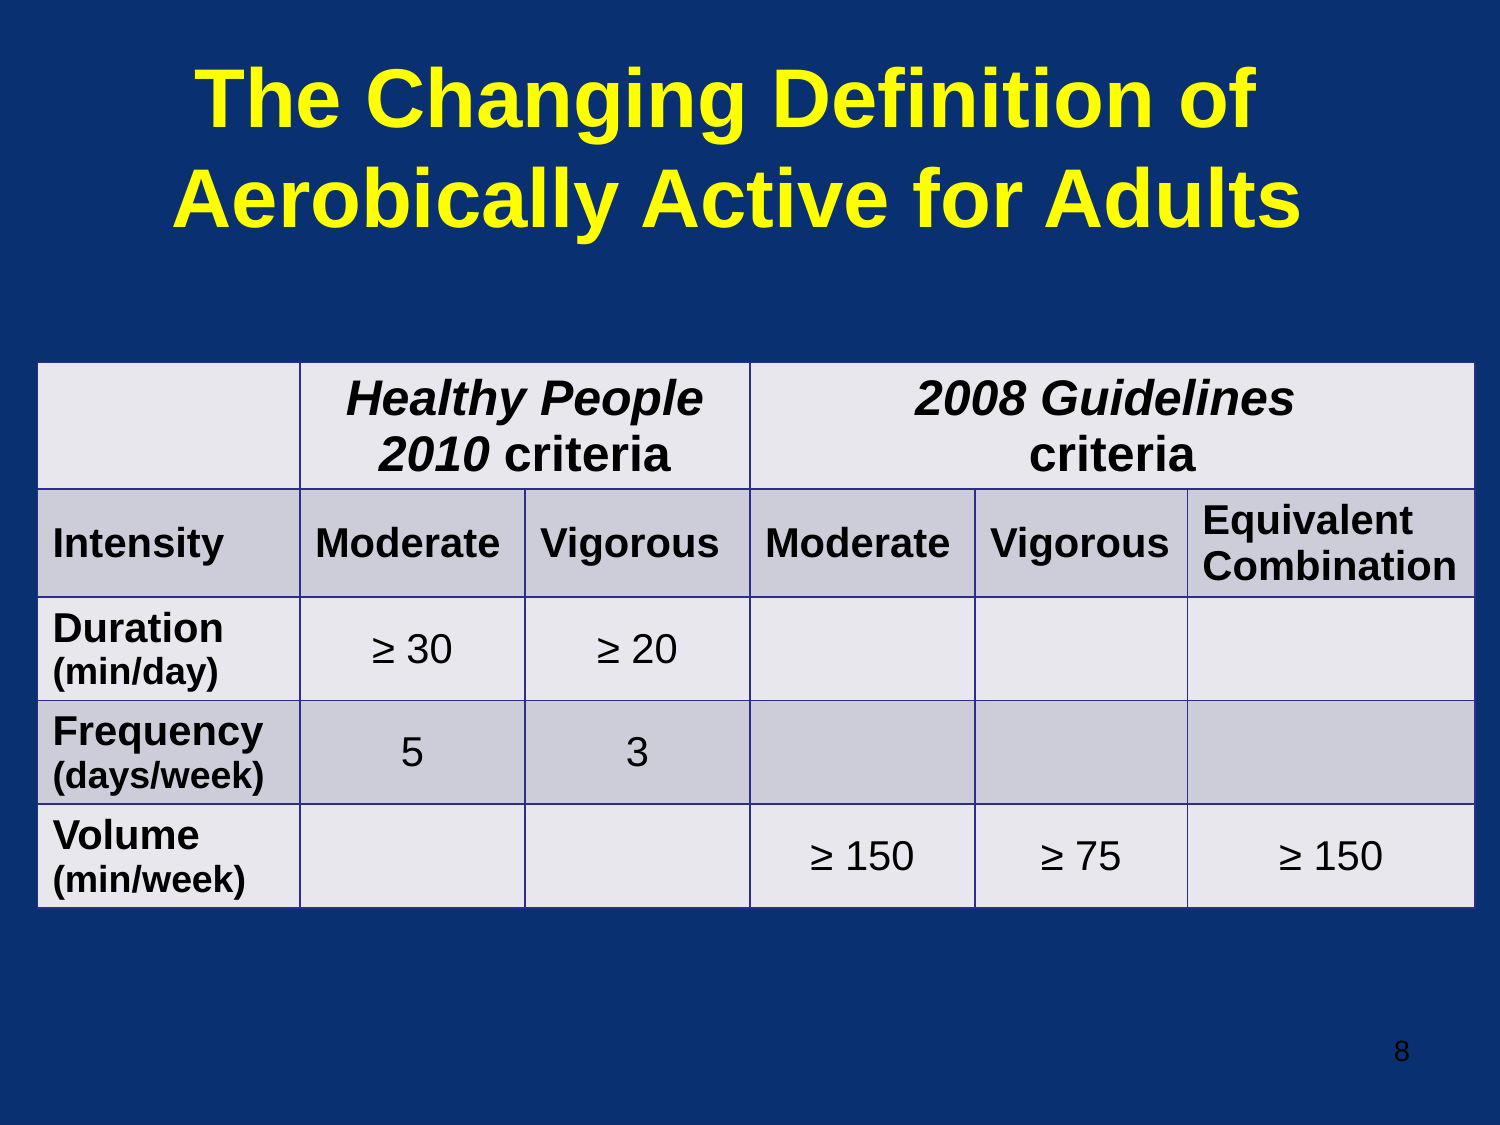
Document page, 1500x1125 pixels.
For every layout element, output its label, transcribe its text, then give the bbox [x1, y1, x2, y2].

title The Changing Definition of Aerobically Active for Adults [62, 49, 1414, 238]
table_cell Vigorous [976, 490, 1187, 596]
table_cell [976, 701, 1187, 803]
table_header [38, 363, 299, 488]
slide_number 8 [1074, 1024, 1426, 1103]
table_cell Moderate [301, 490, 524, 596]
table_cell [301, 805, 524, 907]
table_cell Equivalent Combination [1188, 490, 1474, 596]
table_cell [751, 598, 974, 700]
table_cell [526, 805, 749, 907]
table_cell 3 [526, 701, 749, 803]
table_cell Intensity [38, 490, 299, 596]
table_cell [1188, 598, 1474, 700]
table_cell ≥ 150 [1188, 805, 1474, 907]
table_header Healthy People 2010 criteria [301, 363, 749, 488]
table_cell Vigorous [526, 490, 749, 596]
table_cell [976, 598, 1187, 700]
table_cell ≥ 30 [301, 598, 524, 700]
table_cell [1188, 701, 1474, 803]
table_header 2008 Guidelines criteria [751, 363, 1474, 488]
table_cell Moderate [751, 490, 974, 596]
table_cell ≥ 75 [976, 805, 1187, 907]
table_cell 5 [301, 701, 524, 803]
table_cell [751, 701, 974, 803]
table_cell ≥ 150 [751, 805, 974, 907]
table_cell Volume (min/week) [38, 805, 299, 907]
table_cell ≥ 20 [526, 598, 749, 700]
table_cell Duration (min/day) [38, 598, 299, 700]
table_cell Frequency (days/week) [38, 701, 299, 803]
